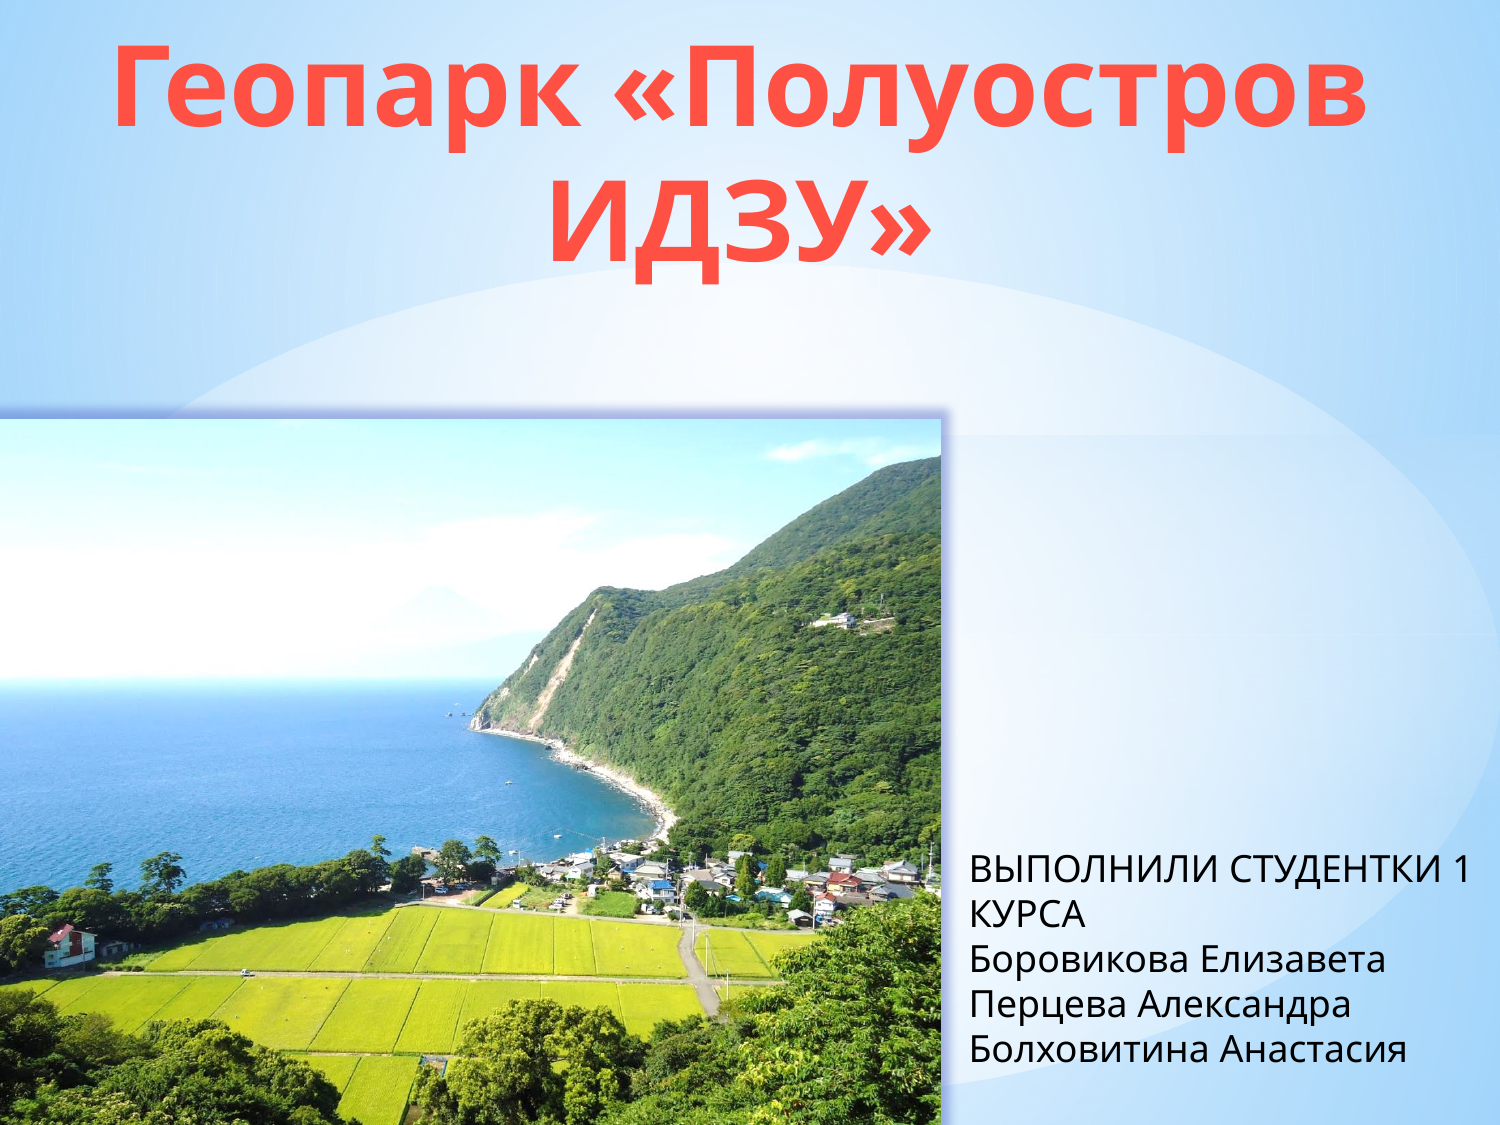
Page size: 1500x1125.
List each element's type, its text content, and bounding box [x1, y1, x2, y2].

picture [0, 419, 941, 1125]
text_box ВЫПОЛНИЛИ СТУДЕНТКИ 1 КУРСА Боровикова Елизавета Перцева Александра Болховитина Анастасия [953, 837, 1496, 1077]
text_box Геопарк «Полуостров ИДЗУ» [22, 6, 1458, 292]
